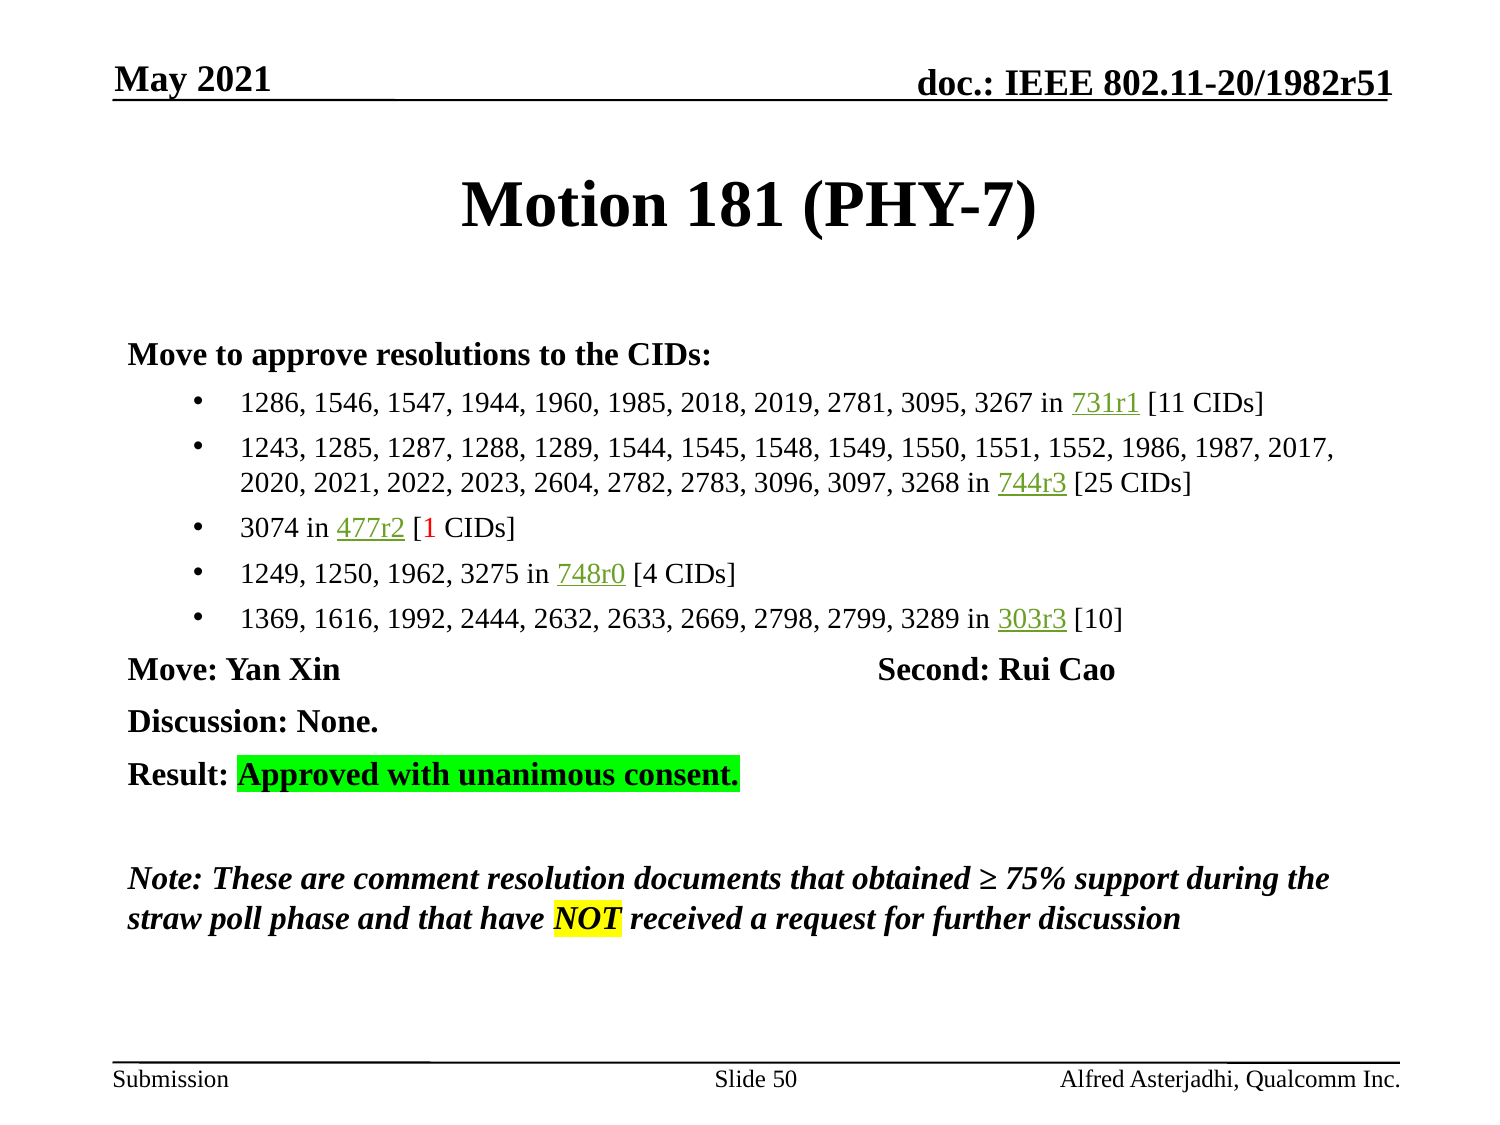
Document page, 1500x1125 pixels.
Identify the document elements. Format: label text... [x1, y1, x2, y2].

title Motion 181 (PHY-7) [112, 112, 1388, 288]
list Move to approve resolutions to the CIDs: 1286, 1546, 1547, 1944, 1960, 1985, 2018, 2019, 2781, 3095, 3267 in 731r1 [11 CIDs] 1243, 1285, 1287, 1288, 1289, 1544, 1545, 1548, 1549, 1550, 1551, 1552, 1986, 1987, 2017, 2020, 2021, 2022, 2023, 2604, 2782, 2783, 3096, 3097, 3268 in 744r3 [25 CIDs] 3074 in 477r2 [1 CIDs] 1249, 1250, 1962, 3275 in 748r0 [4 CIDs] 1369, 1616, 1992, 2444, 2632, 2633, 2669, 2798, 2799, 3289 in 303r3 [10] Move: Yan Xin Second: Rui Cao Discussion: None. Result: Approved with unanimous consent. Note: These are comment resolution documents that obtained ≥ 75% support during the straw poll phase and that have NOT received a request for further discussion [112, 324, 1388, 1063]
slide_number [114, 54, 423, 100]
slide_number Slide 50 [712, 1061, 800, 1123]
footer Alfred Asterjadhi, Qualcomm Inc. [878, 1061, 1402, 1093]
